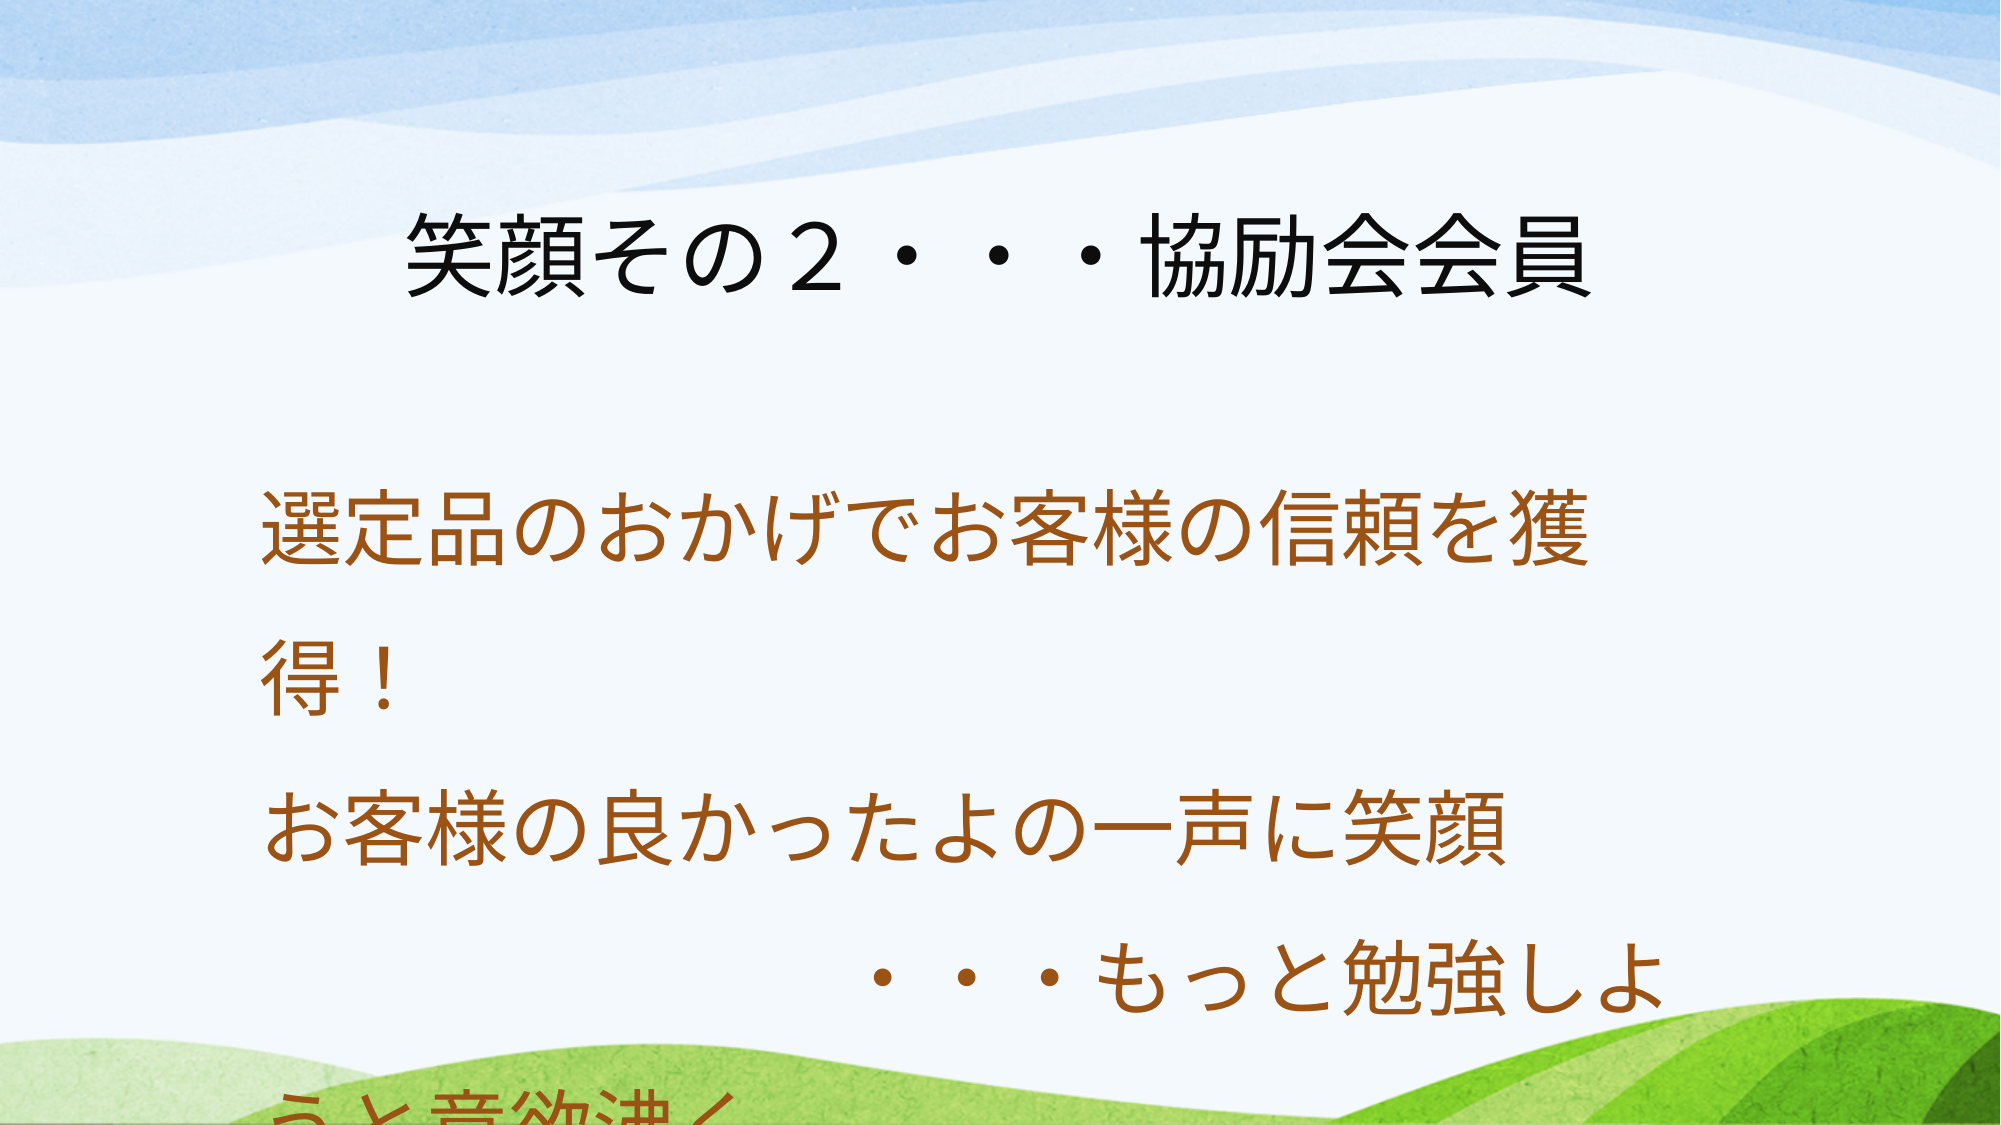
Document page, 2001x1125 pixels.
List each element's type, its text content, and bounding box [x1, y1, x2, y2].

picture [0, 0, 2001, 1125]
text_box 笑顔その２・・・協励会会員 [373, 191, 1627, 316]
text_box 選定品のおかげでお客様の信頼を獲得！ お客様の良かったよの一声に笑顔 ・・・もっと勉強しようと意欲沸く [244, 418, 1756, 1125]
